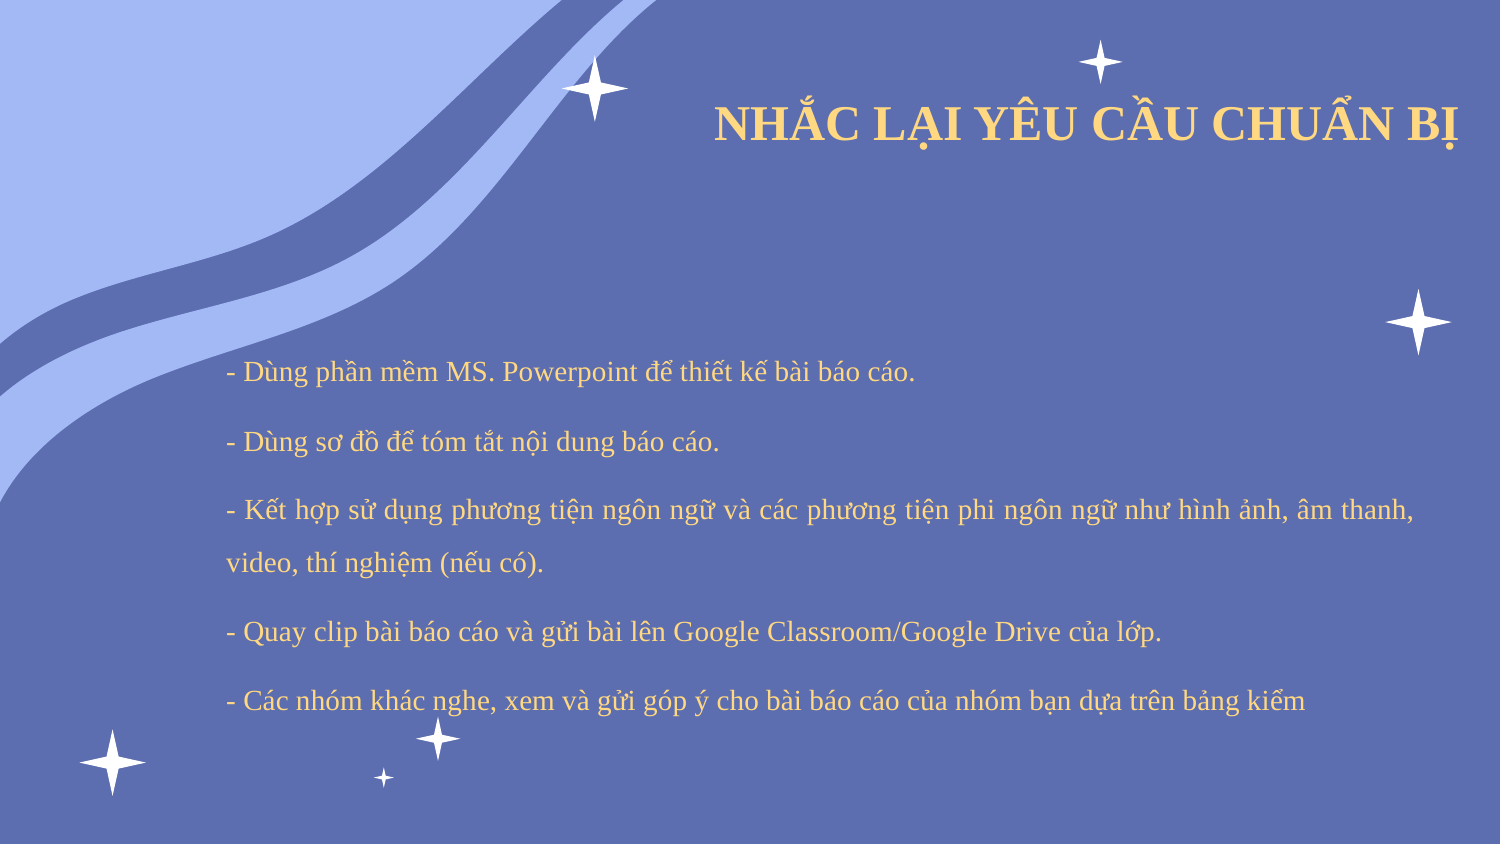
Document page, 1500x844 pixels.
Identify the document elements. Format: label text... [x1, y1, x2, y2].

text_box - Dùng phần mềm MS. Powerpoint để thiết kế bài báo cáo. - Dùng sơ đồ để tóm tắt nội dung báo cáo. - Kết hợp sử dụng phương tiện ngôn ngữ và các phương tiện phi ngôn ngữ như hình ảnh, âm thanh, video, thí nghiệm (nếu có). - Quay clip bài báo cáo và gửi bài lên Google Classroom/Google Drive của lớp. - Các nhóm khác nghe, xem và gửi góp ý cho bài báo cáo của nhóm bạn dựa trên bảng kiểm [211, 327, 1431, 724]
text_box NHẮC LẠI YÊU CẦU CHUẨN BỊ [699, 73, 1500, 167]
